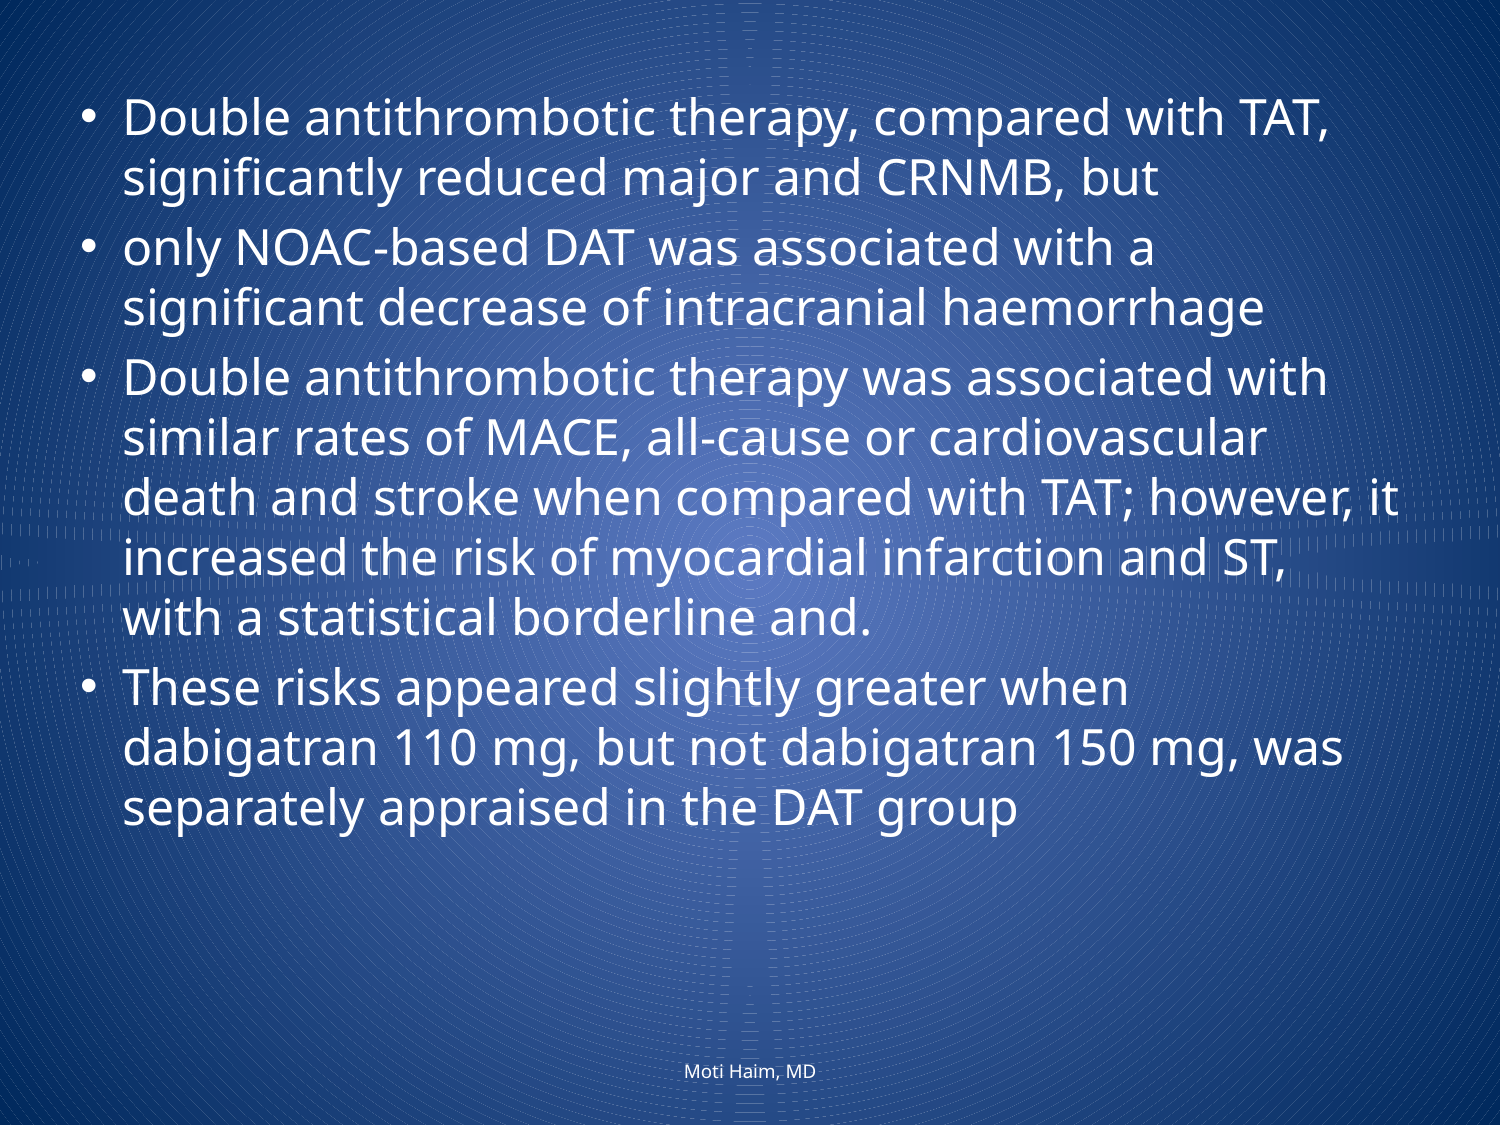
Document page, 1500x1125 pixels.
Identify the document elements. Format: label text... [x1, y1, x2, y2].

footer Moti Haim, MD [512, 1042, 988, 1103]
list Double antithrombotic therapy, compared with TAT, significantly reduced major and CRNMB, but only NOAC-based DAT was associated with a significant decrease of intracranial haemorrhage Double antithrombotic therapy was associated with similar rates of MACE, all-cause or cardiovascular death and stroke when compared with TAT; however, it increased the risk of myocardial infarction and ST, with a statistical borderline and. These risks appeared slightly greater when dabigatran 110 mg, but not dabigatran 150 mg, was separately appraised in the DAT group [64, 78, 1415, 1000]
